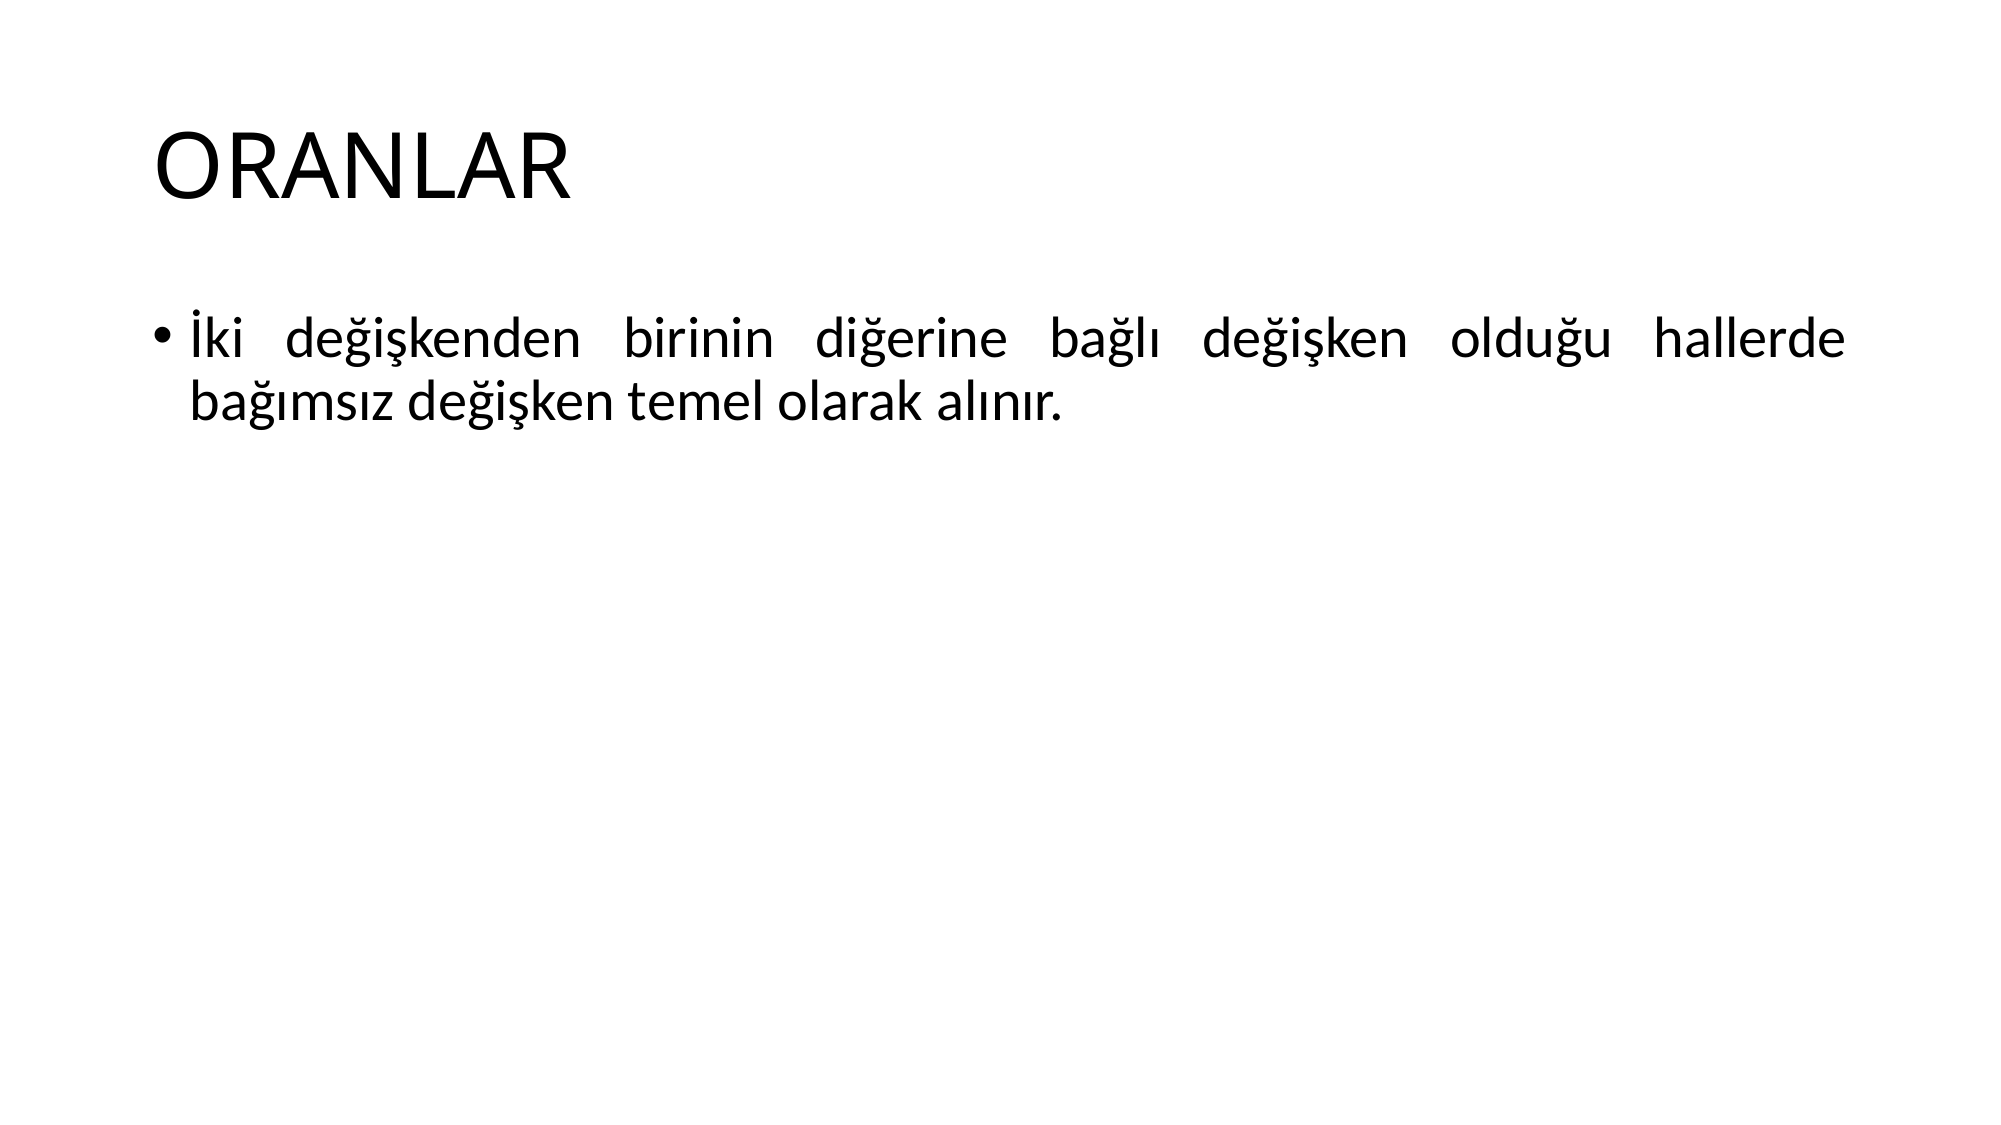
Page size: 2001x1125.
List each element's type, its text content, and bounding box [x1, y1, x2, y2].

title ORANLAR [137, 59, 1863, 278]
list İki değişkenden birinin diğerine bağlı değişken olduğu hallerde bağımsız değişken temel olarak alınır. [137, 299, 1863, 1014]
